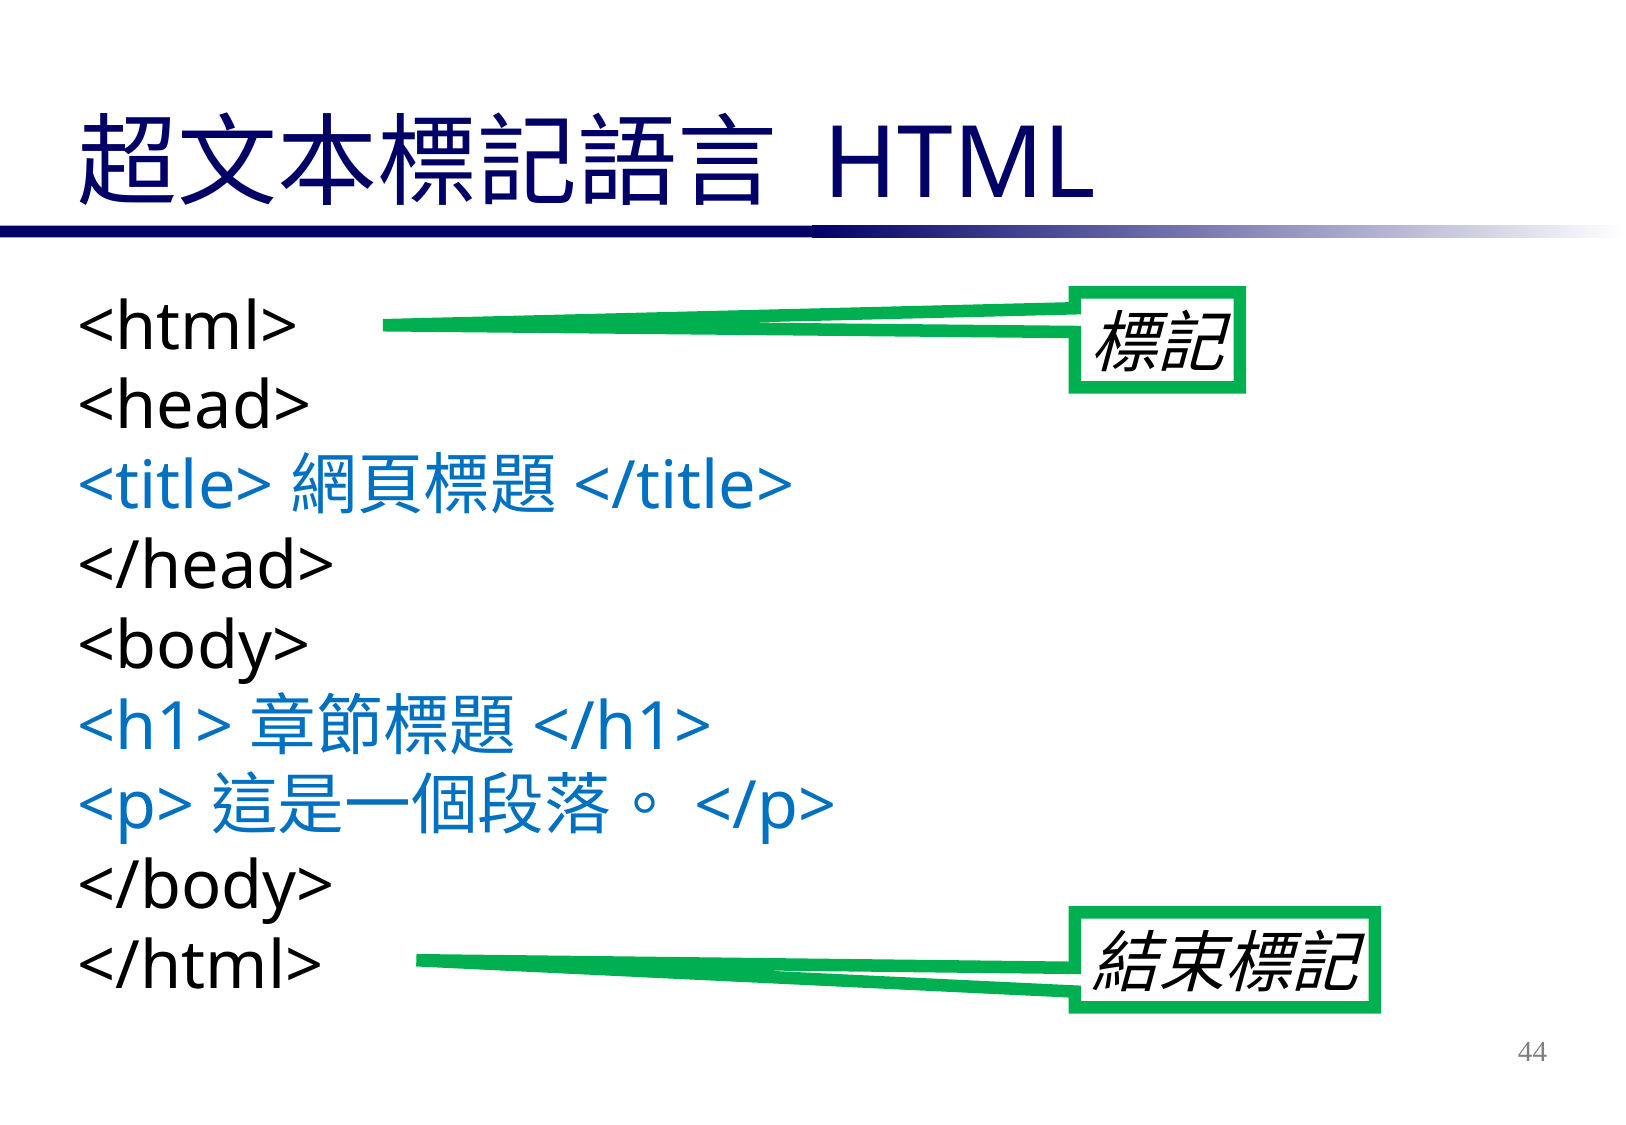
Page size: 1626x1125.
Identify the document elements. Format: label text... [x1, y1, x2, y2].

text_box <title>網頁標題</title> [62, 442, 1563, 535]
text_box <p>這是一個段落。</p> [62, 754, 1563, 855]
text_box </html> [62, 913, 1563, 1014]
text_box <h1>章節標題</h1> [62, 675, 1563, 754]
text_box 結束標記 [416, 912, 1375, 1008]
text_box <body> [62, 594, 1563, 675]
text_box </head> [62, 535, 1563, 594]
list <html> [62, 275, 1563, 354]
text_box <head> [62, 354, 1563, 442]
text_box </body> [62, 855, 1563, 913]
slide_number 44 [1223, 1014, 1563, 1088]
title 超文本標記語言 HTML [62, 43, 1563, 225]
text_box 標記 [382, 292, 1240, 388]
